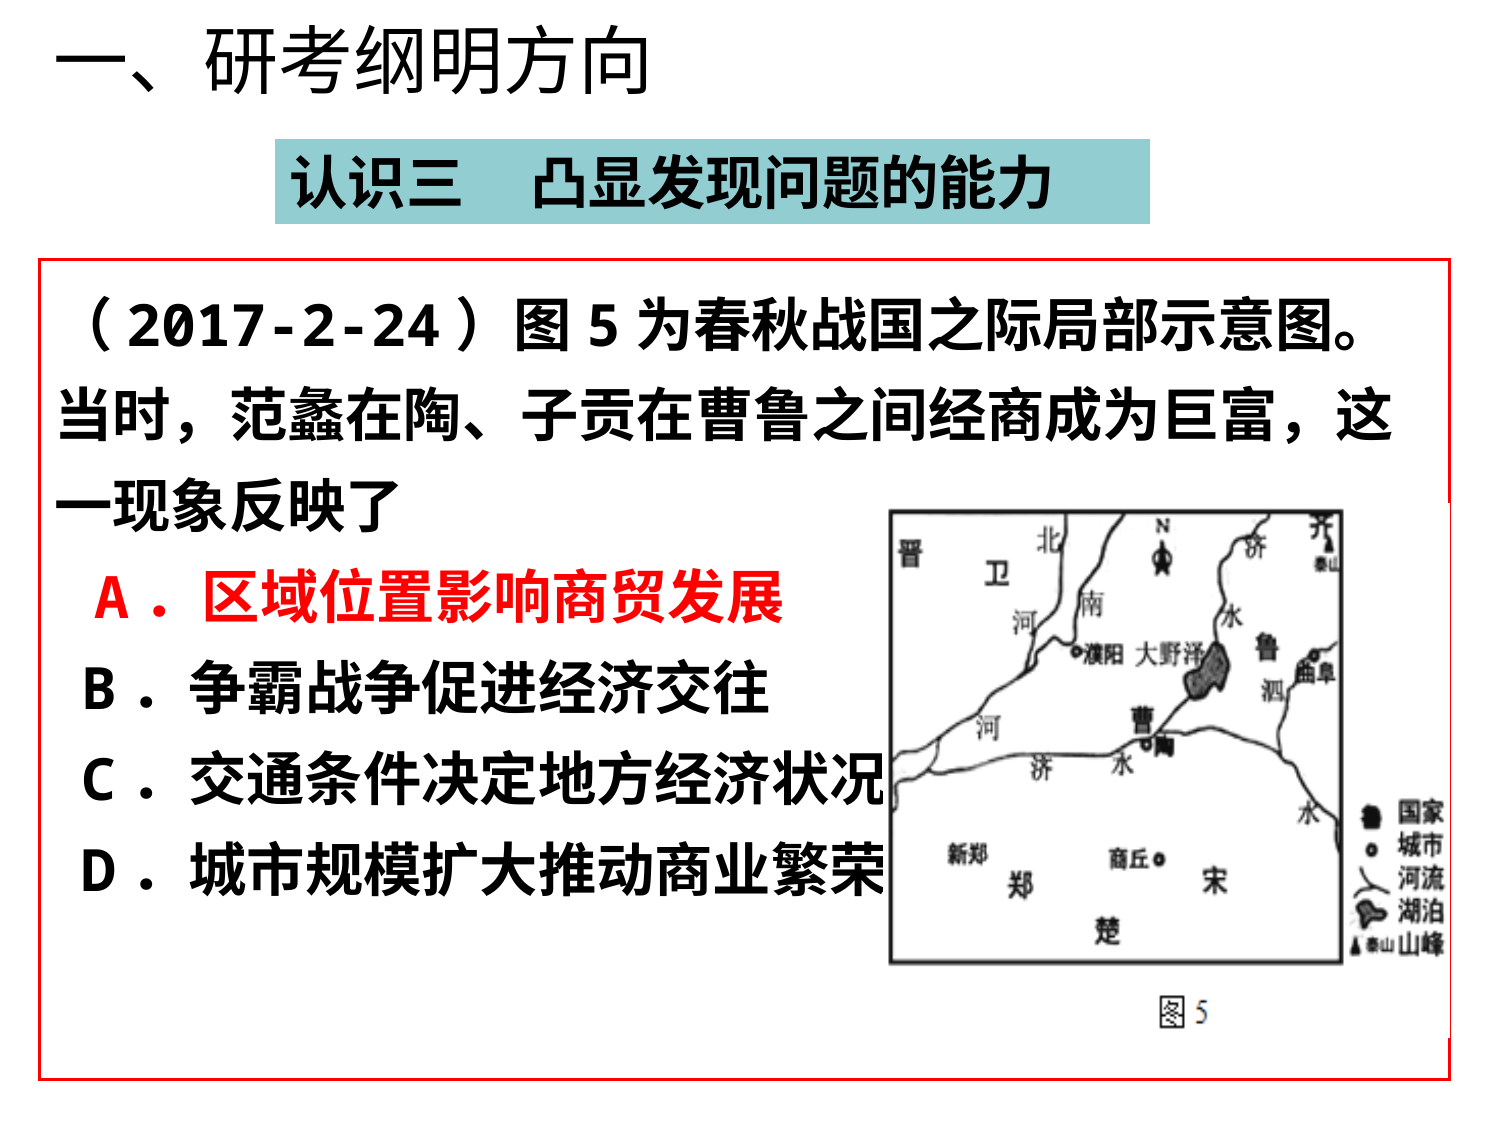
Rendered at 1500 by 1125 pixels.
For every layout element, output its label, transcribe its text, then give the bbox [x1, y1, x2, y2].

text_box （2017-2-24）图5为春秋战国之际局部示意图。当时，范蠡在陶、子贡在曹鲁之间经商成为巨富，这一现象反映了 A．区域位置影响商贸发展 B．争霸战争促进经济交往 C．交通条件决定地方经济状况 D．城市规模扩大推动商业繁荣 [39, 259, 1450, 334]
text_box 认识三 凸显发现问题的能力 [275, 139, 1150, 224]
text_box [0, 334, 1462, 420]
text_box 一、研考纲明方向 [38, 6, 686, 112]
picture [883, 502, 1450, 1038]
text_box （2017-2-24）图5为春秋战国之际局部示意图。当时，范蠡在陶、子贡在曹鲁之间经商成为巨富，这一现象反映了 A．区域位置影响商贸发展 B．争霸战争促进经济交往 C．交通条件决定地方经济状况 D．城市规模扩大推动商业繁荣 [39, 420, 1450, 1080]
